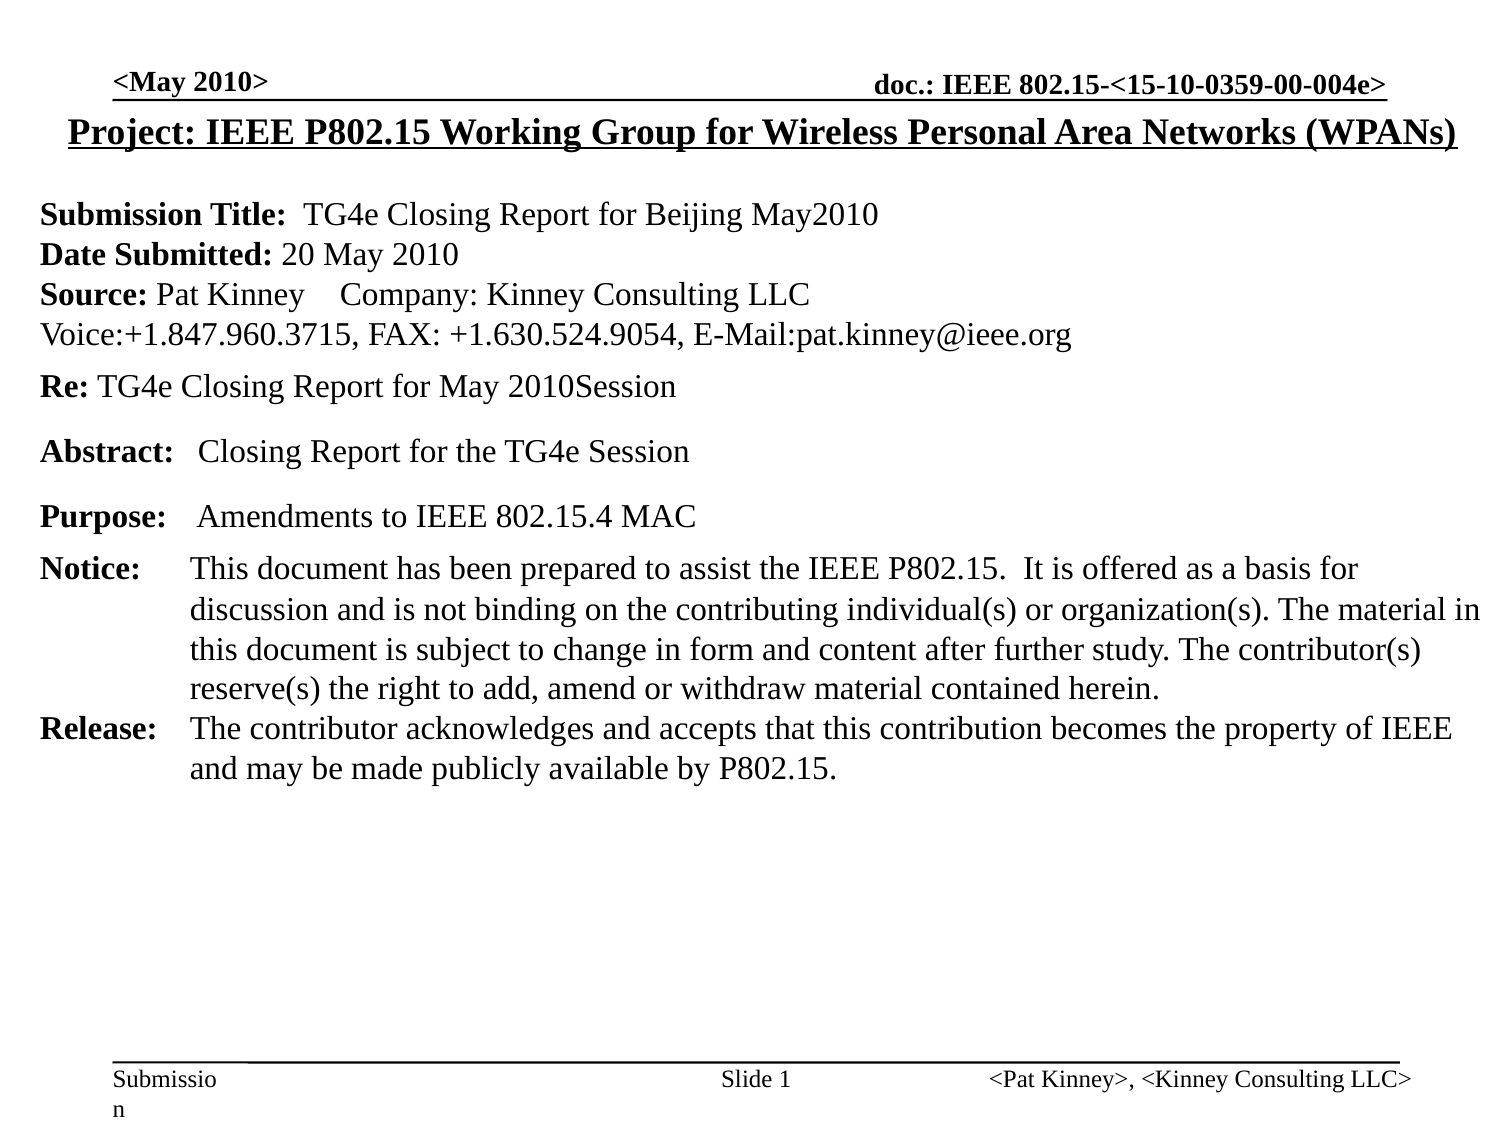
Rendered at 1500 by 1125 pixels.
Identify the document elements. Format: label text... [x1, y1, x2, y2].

footer <Pat Kinney>, <Kinney Consulting LLC> [899, 1061, 1413, 1093]
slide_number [112, 62, 376, 98]
text_box Project: IEEE P802.15 Working Group for Wireless Personal Area Networks (WPANs) Submission Title: TG4e Closing Report for Beijing May2010 Date Submitted: 20 May 2010 Source: Pat Kinney Company: Kinney Consulting LLC Voice:+1.847.960.3715, FAX: +1.630.524.9054, E-Mail:pat.kinney@ieee.org Re: TG4e Closing Report for May 2010Session Abstract: Closing Report for the TG4e Session Purpose: Amendments to IEEE 802.15.4 MAC Notice: This document has been prepared to assist the IEEE P802.15. It is offered as a basis for discussion and is not binding on the contributing individual(s) or organization(s). The material in this document is subject to change in form and content after further study. The contributor(s) reserve(s) the right to add, amend or withdraw material contained herein. Release: The contributor acknowledges and accepts that this contribution becomes the property of IEEE and may be made publicly available by P802.15. [24, 99, 1500, 794]
slide_number Slide 1 [712, 1061, 800, 1093]
